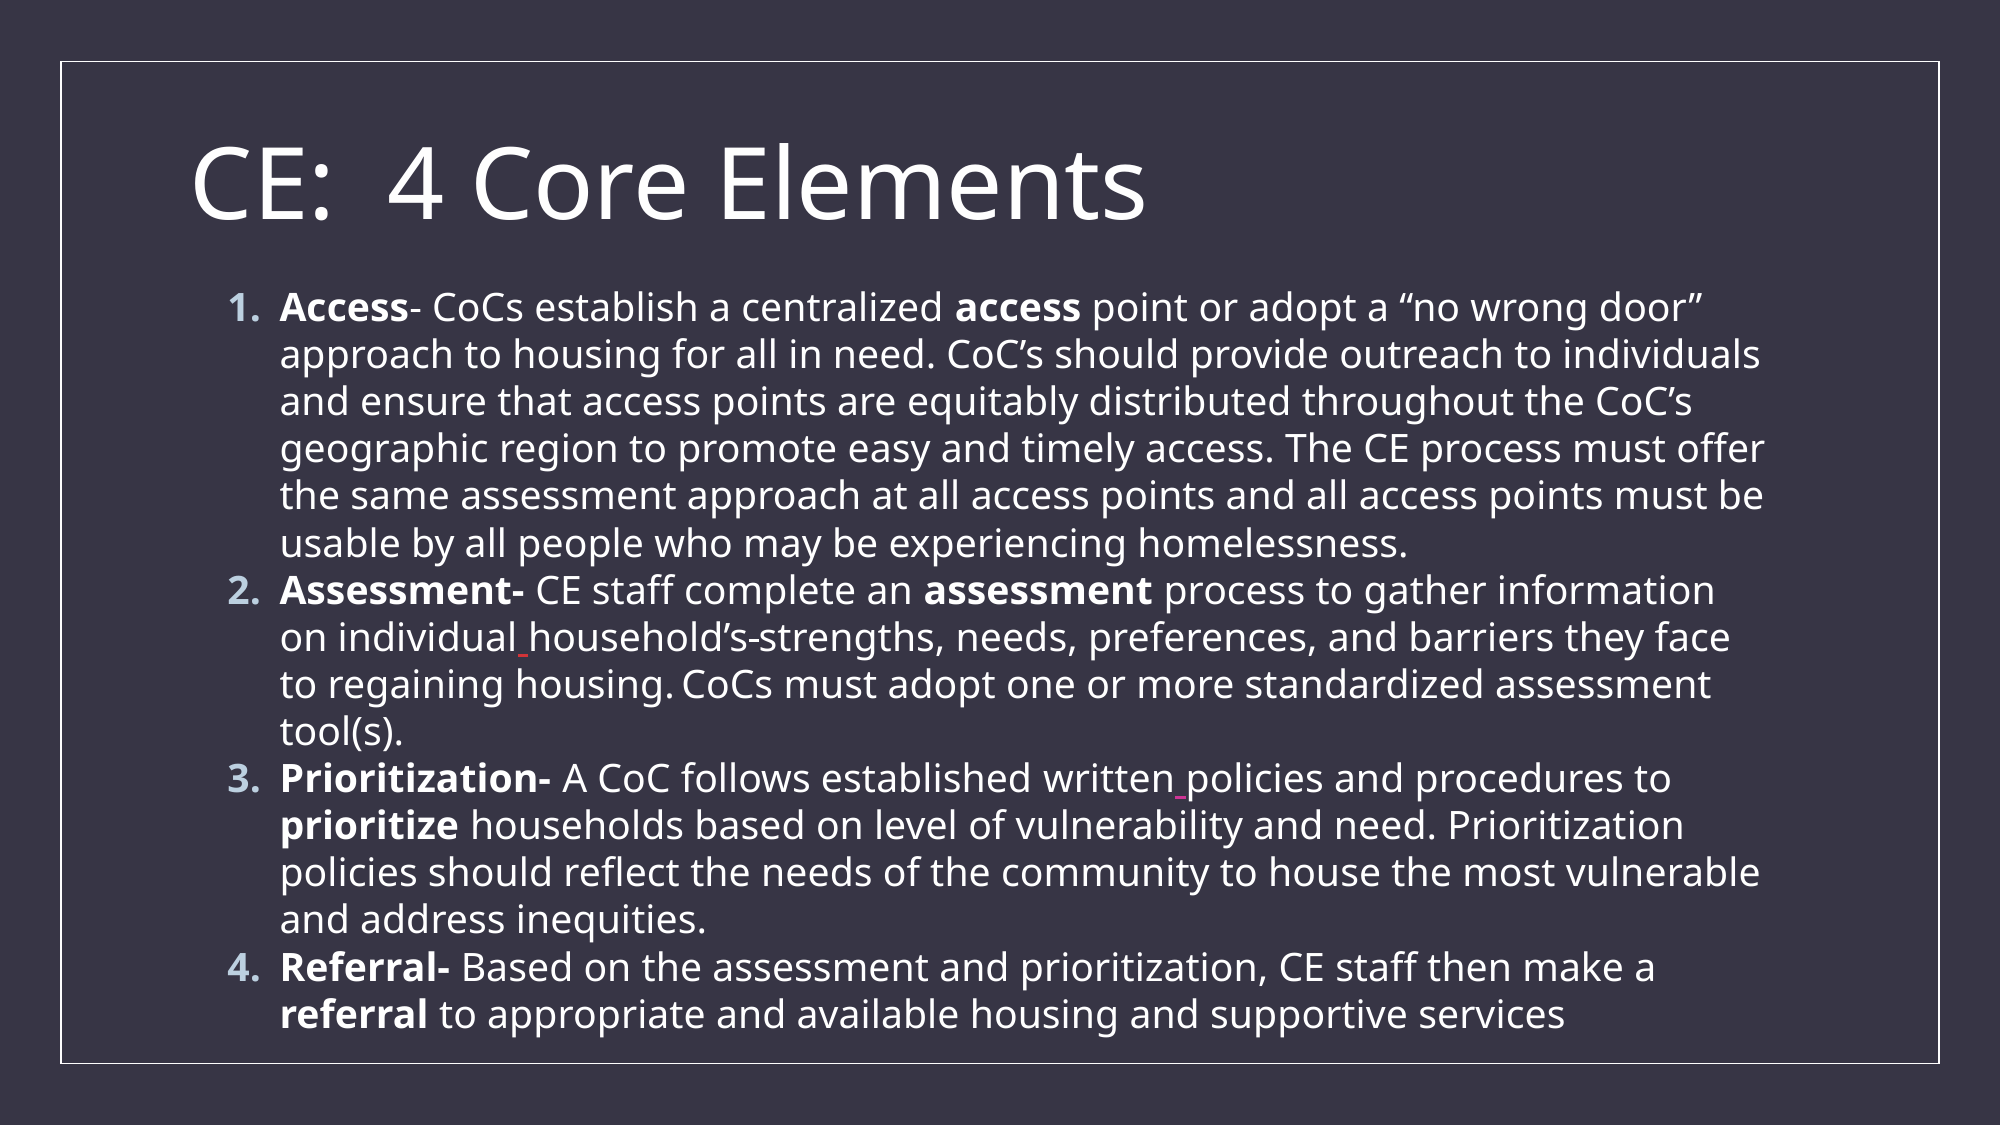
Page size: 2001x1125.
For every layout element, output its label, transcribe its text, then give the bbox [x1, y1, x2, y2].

title CE: 4 Core Elements [174, 75, 1825, 300]
list Access- CoCs establish a centralized access point or adopt a “no wrong door” approach to housing for all in need. CoC’s should provide outreach to individuals and ensure that access points are equitably distributed throughout the CoC’s geographic region to promote easy and timely access. The CE process must offer the same assessment approach at all access points and all access points must be usable by all people who may be experiencing homelessness. Assessment- CE staff complete an assessment process to gather information on individual household’s strengths, needs, preferences, and barriers they face to regaining housing. CoCs must adopt one or more standardized assessment tool(s). Prioritization- A CoC follows established written policies and procedures to prioritize households based on level of vulnerability and need. Prioritization policies should reflect the needs of the community to house the most vulnerable and address inequities. Referral- Based on the assessment and prioritization, CE staff then make a referral to appropriate and available housing and supportive services [212, 245, 1788, 1050]
